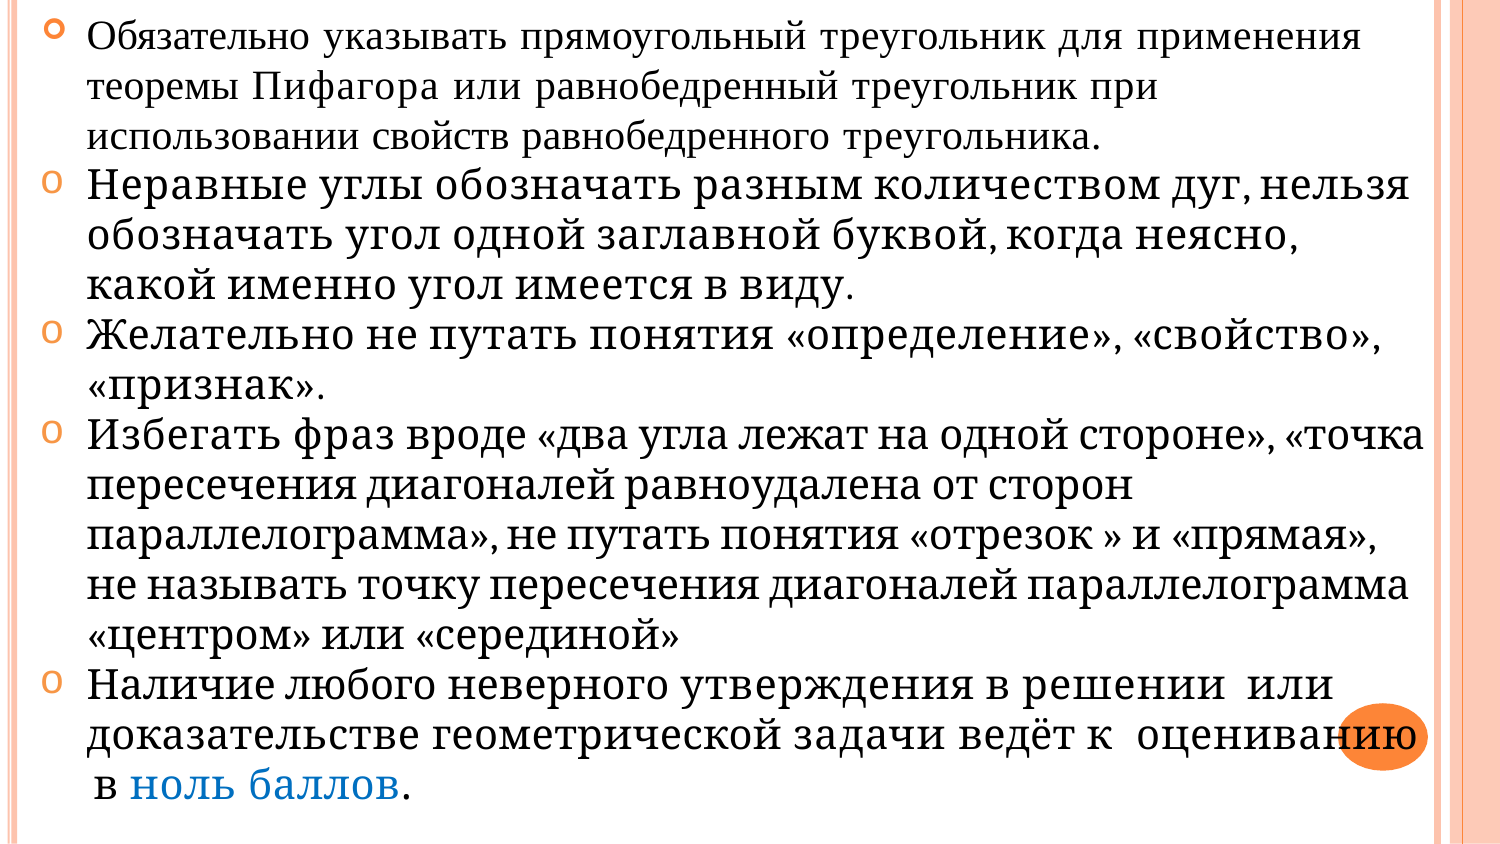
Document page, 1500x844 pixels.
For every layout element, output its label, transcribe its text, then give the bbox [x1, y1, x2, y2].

text_box Обязательно указывать прямоугольный треугольник для применения теоремы Пифагора или равнобедренный треугольник при использовании свойств равнобедренного треугольника. Неравные углы обозначать разным количеством дуг, нельзя обозначать угол одной заглавной буквой, когда неясно, какой именно угол имеется в виду. Желательно не путать понятия «определение», «свойство», «признак». Избегать фраз вроде «два угла лежат на одной стороне», «точка пересечения диагоналей равноудалена от сторон параллелограмма», не путать понятия «отрезок » и «прямая», не называть точку пересечения диагоналей параллелограмма «центром» или «серединой» Наличие любого неверного утверждения в решении или доказательстве геометрической задачи ведёт к оцениванию в ноль баллов. [24, 0, 1450, 844]
